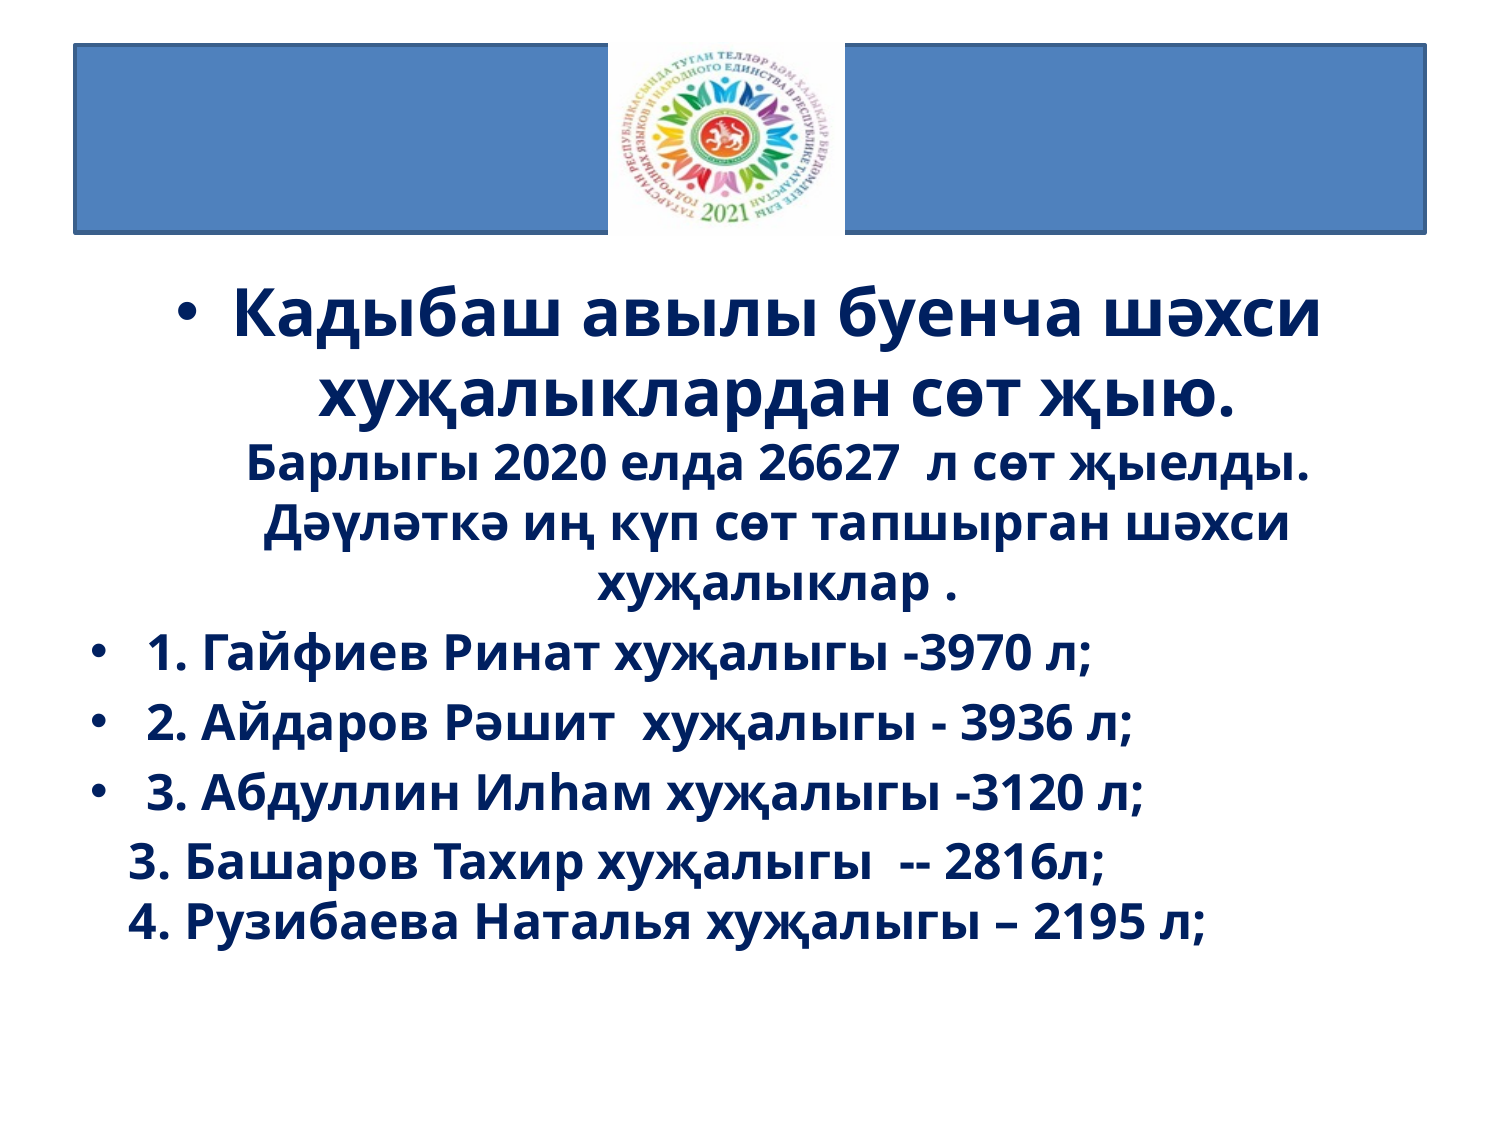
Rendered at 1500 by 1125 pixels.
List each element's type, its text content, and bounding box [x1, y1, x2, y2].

title [847, 43, 1427, 235]
title [73, 43, 605, 235]
picture [608, 42, 845, 236]
list Кадыбаш авылы буенча шәхси хуҗалыклардан сөт җыю. Барлыгы 2020 елда 26627 л сөт җыелды. Дәүләткә иң күп сөт тапшырган шәхси хуҗалыклар . 1. Гайфиев Ринат хуҗалыгы -3970 л; 2. Айдаров Рәшит хуҗалыгы - 3936 л; 3. Абдуллин Илһам хуҗалыгы -3120 л; 3. Башаров Тахир хуҗалыгы -- 2816л; 4. Рузибаева Наталья хуҗалыгы – 2195 л; [75, 262, 1425, 1005]
